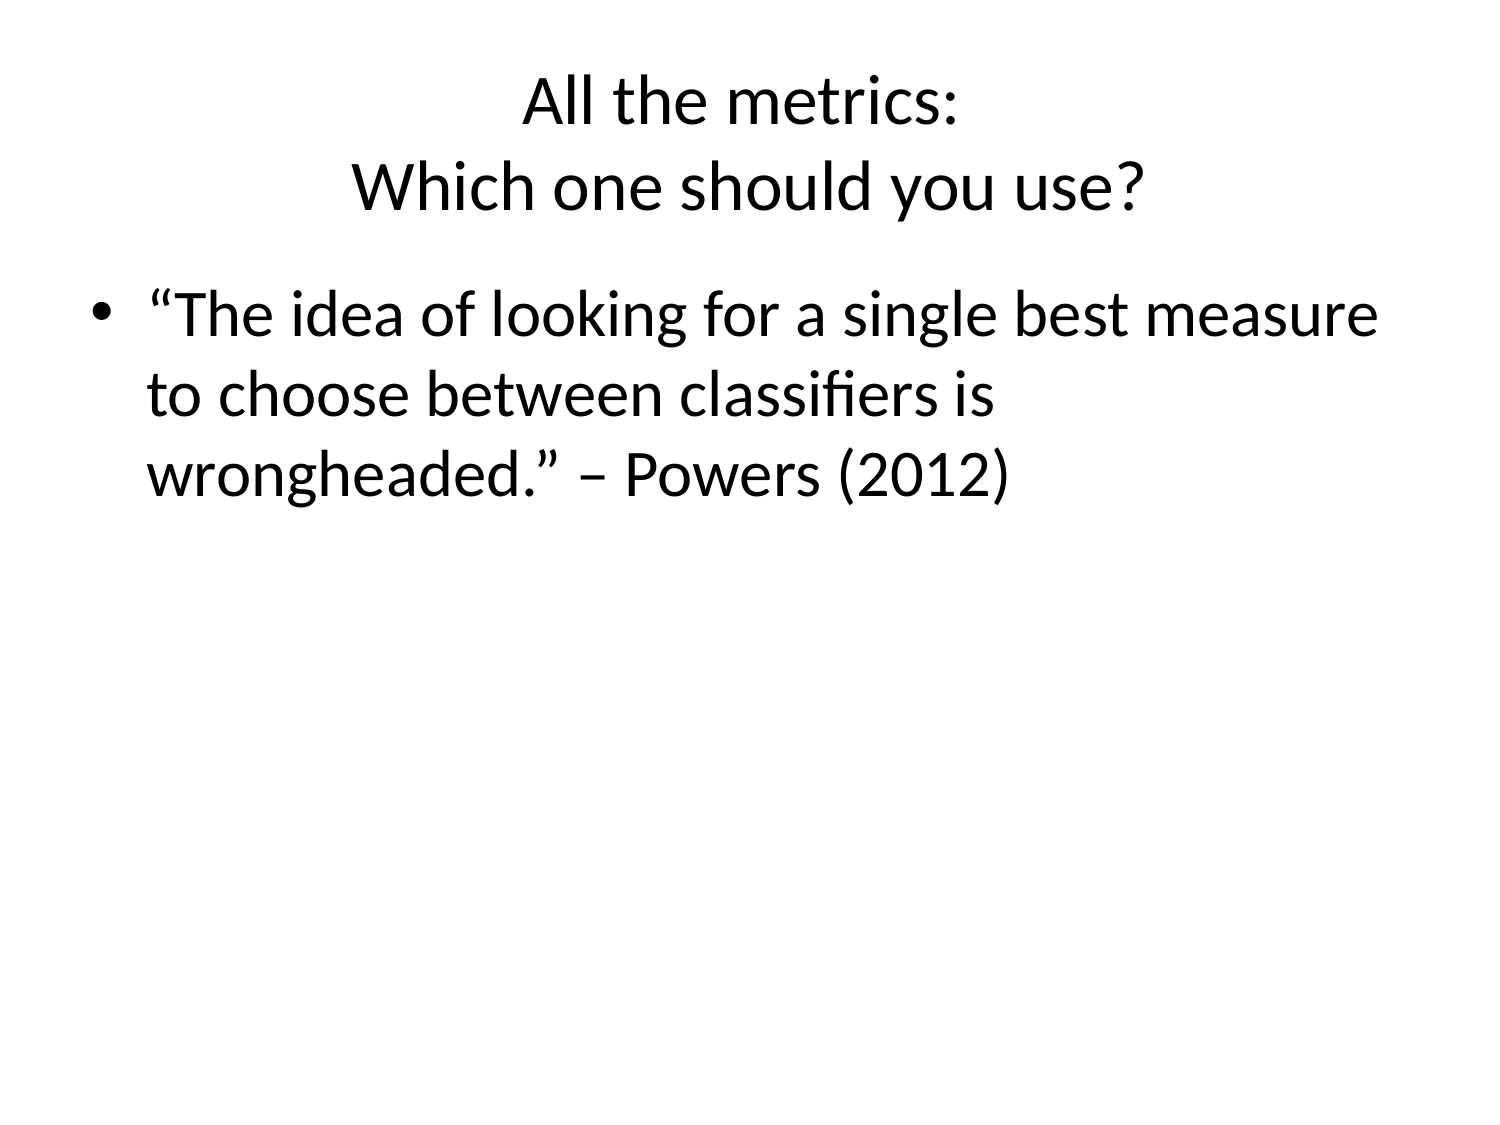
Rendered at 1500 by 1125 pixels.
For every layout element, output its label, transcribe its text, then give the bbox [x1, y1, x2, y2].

list “The idea of looking for a single best measure to choose between classifiers is wrongheaded.” – Powers (2012) [75, 262, 1425, 1005]
title All the metrics: Which one should you use? [75, 45, 1425, 233]
